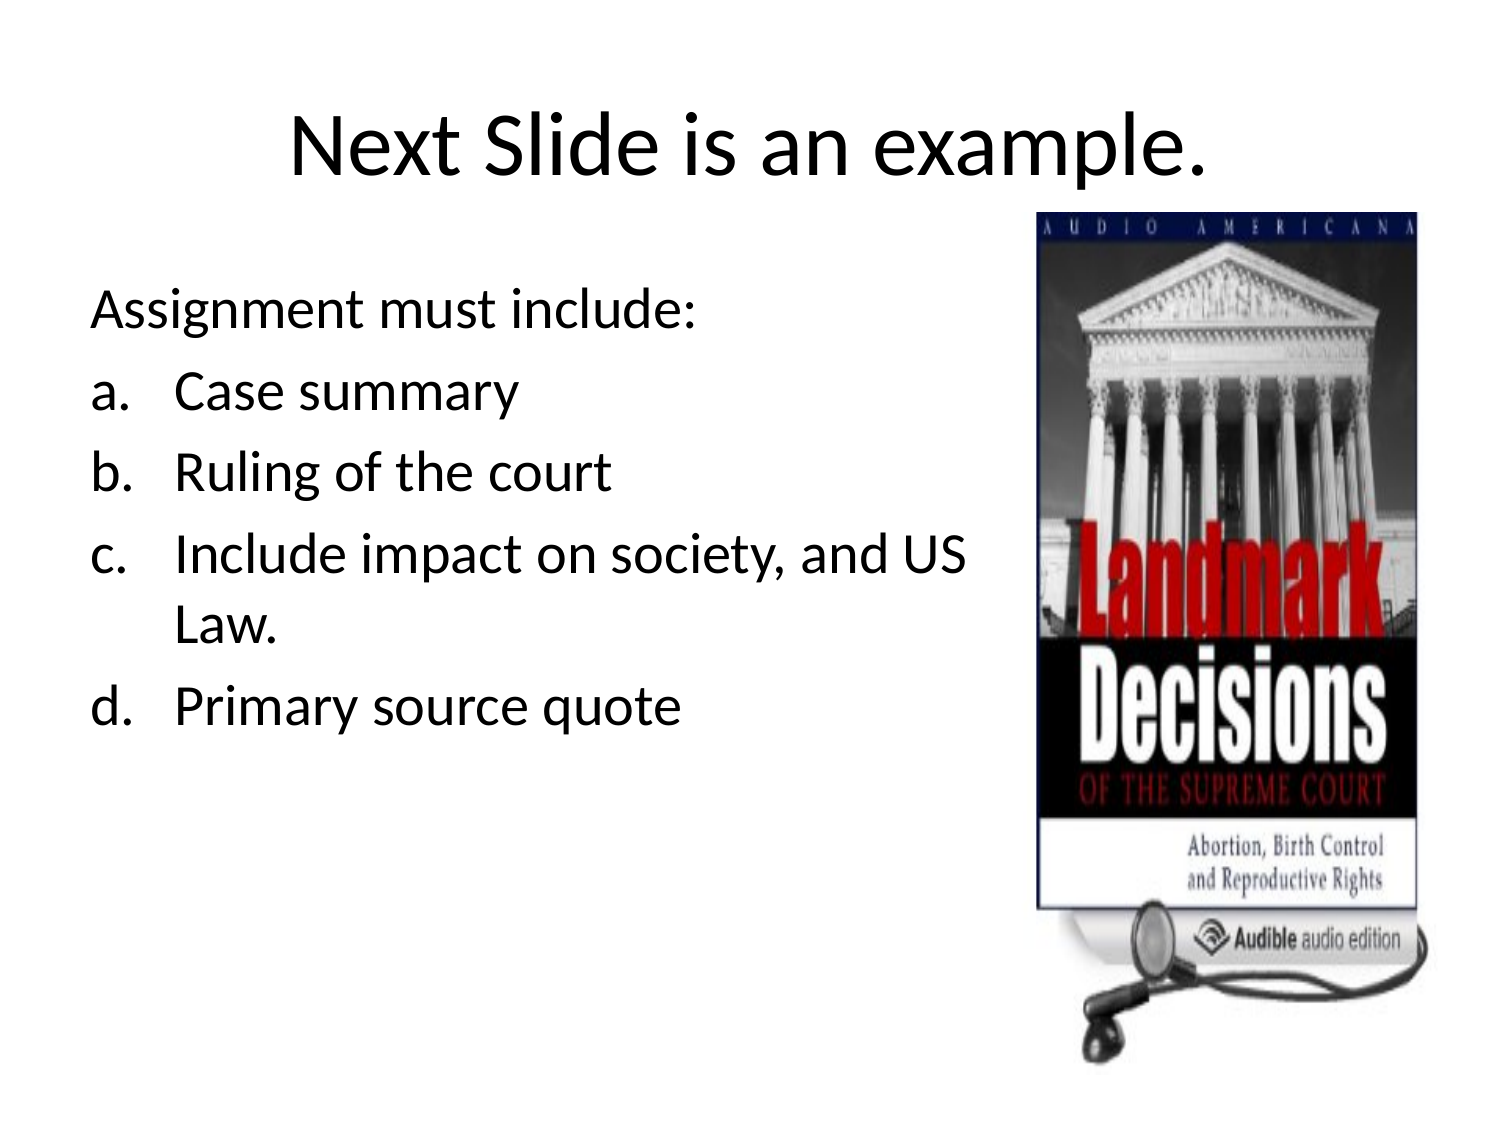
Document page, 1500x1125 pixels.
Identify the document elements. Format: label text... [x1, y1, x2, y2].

title Next Slide is an example. [75, 45, 1425, 233]
picture [999, 212, 1469, 1076]
list Assignment must include: Case summary Ruling of the court Include impact on society, and US Law. Primary source quote [75, 262, 994, 1005]
